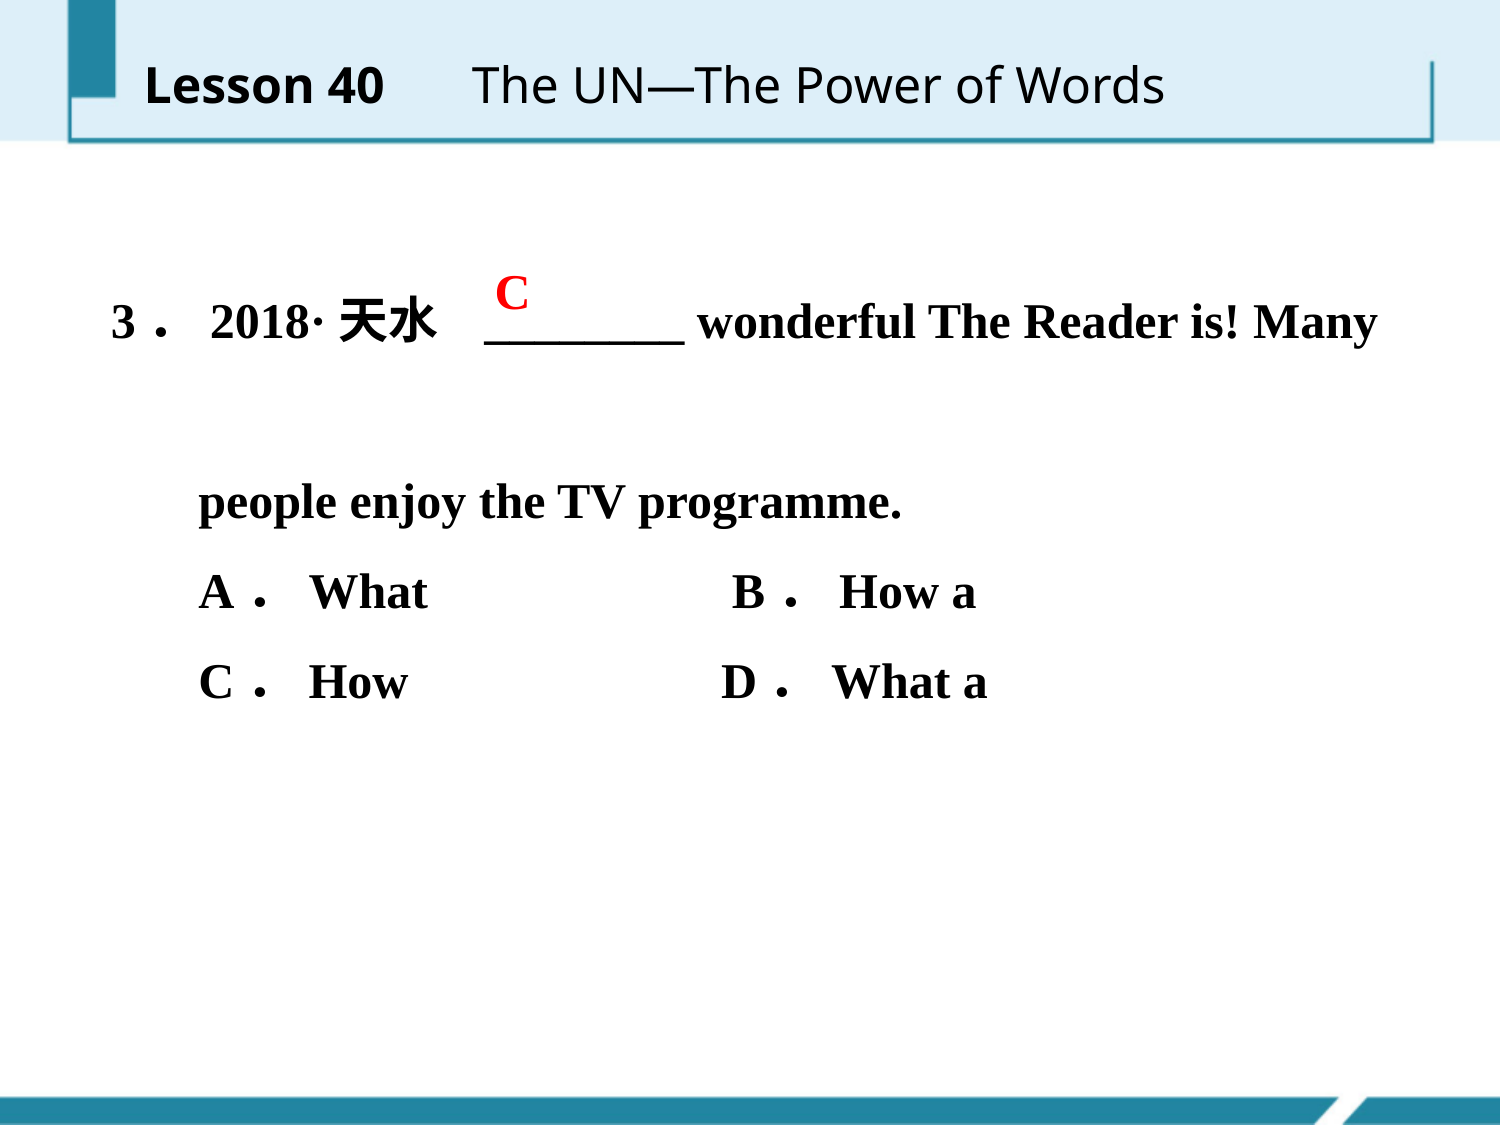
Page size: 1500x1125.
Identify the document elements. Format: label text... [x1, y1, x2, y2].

picture [0, 0, 1500, 1125]
text_box Lesson 40 The UN—The Power of Words [115, 15, 1194, 121]
text_box 3．2018·天水 ________ wonderful The Reader is! Many people enjoy the TV programme. A．What B．How a C．How D．What a [95, 250, 1405, 716]
text_box C [479, 252, 546, 327]
